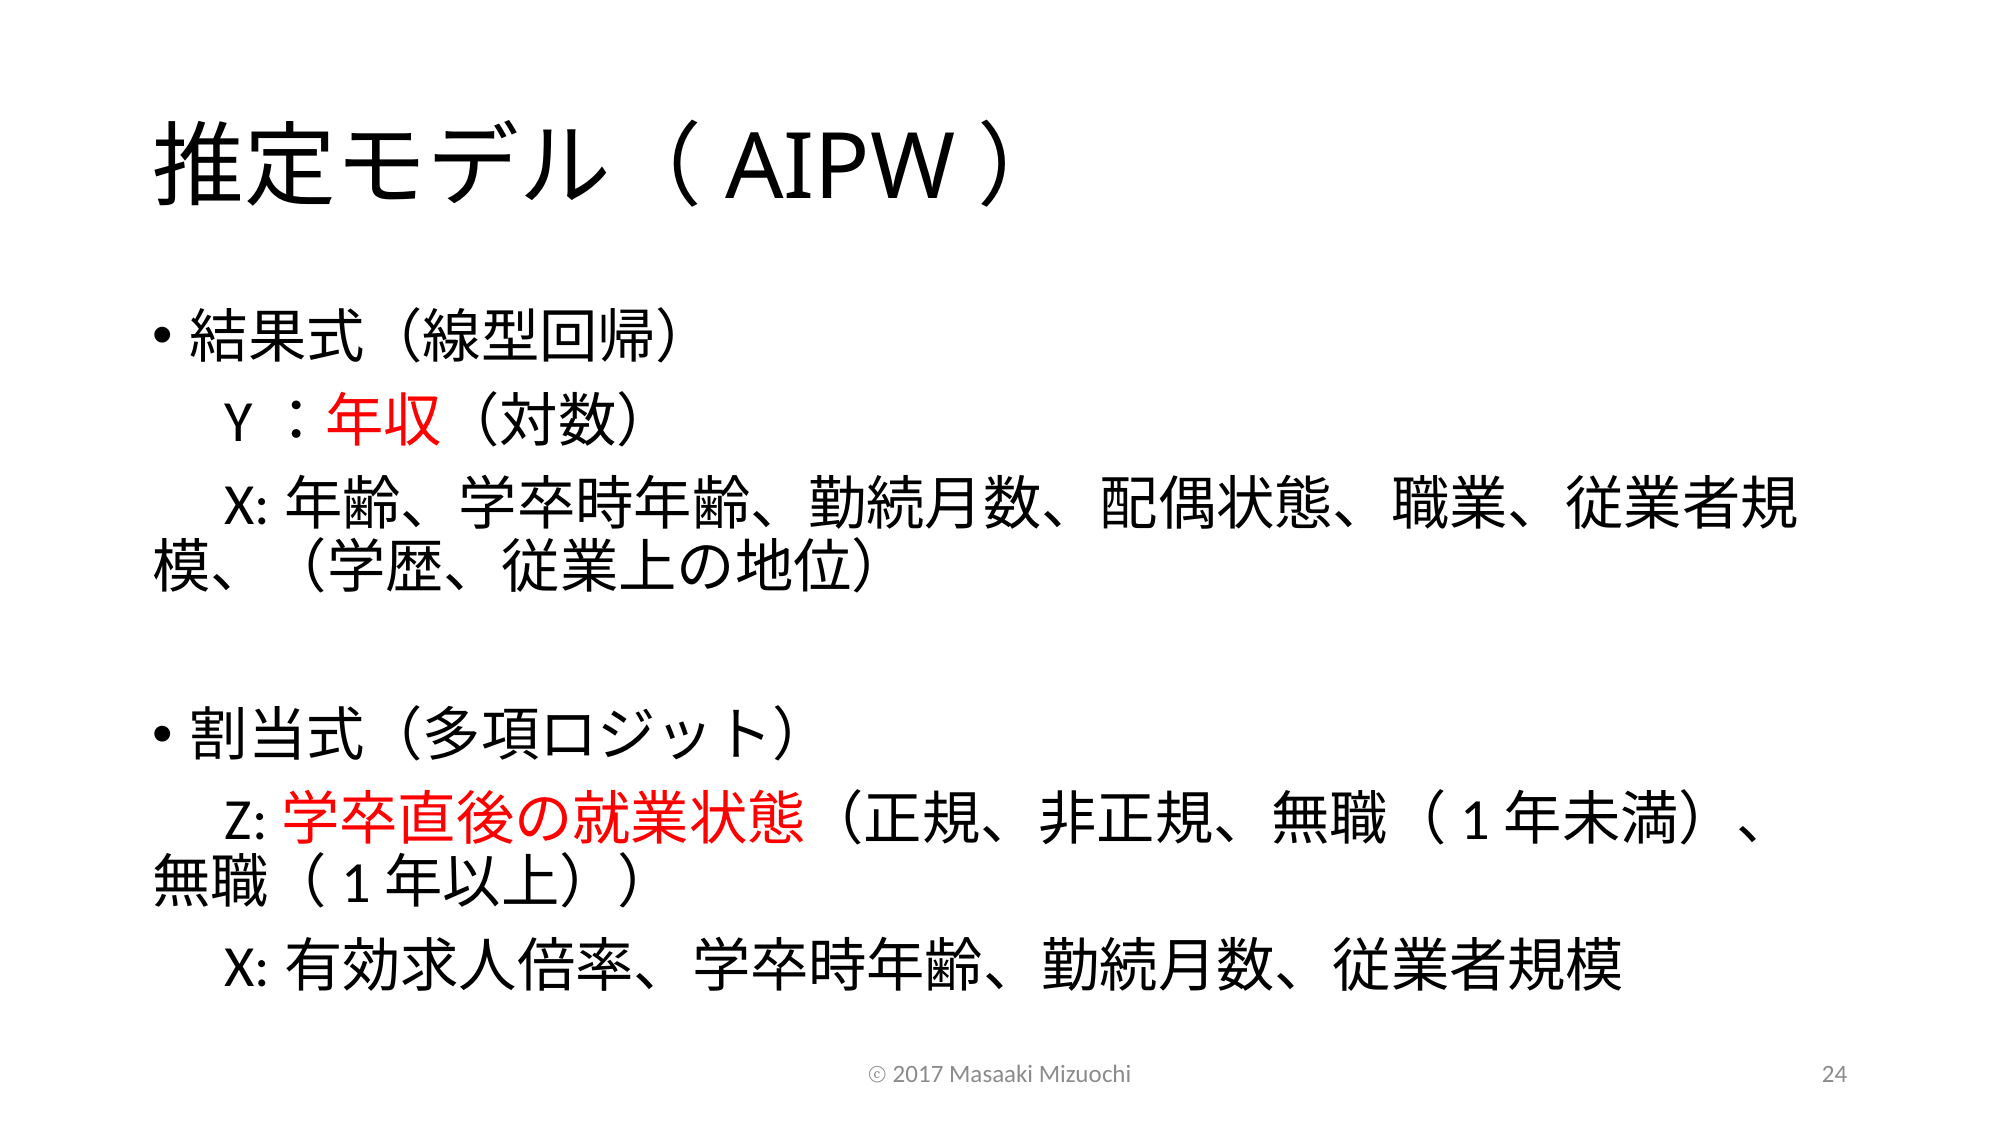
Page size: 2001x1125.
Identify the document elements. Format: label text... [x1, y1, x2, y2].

slide_number 24 [1412, 1042, 1863, 1103]
title 推定モデル（AIPW） [137, 59, 1863, 278]
footer ⓒ 2017 Masaaki Mizuochi [662, 1042, 1338, 1103]
list 結果式（線型回帰） Y：年収（対数） X:年齢、学卒時年齢、勤続月数、配偶状態、職業、従業者規模、（学歴、従業上の地位） 割当式（多項ロジット） Z:学卒直後の就業状態（正規、非正規、無職（1年未満）、無職（1年以上）） X:有効求人倍率、学卒時年齢、勤続月数、従業者規模 [137, 299, 1863, 1014]
